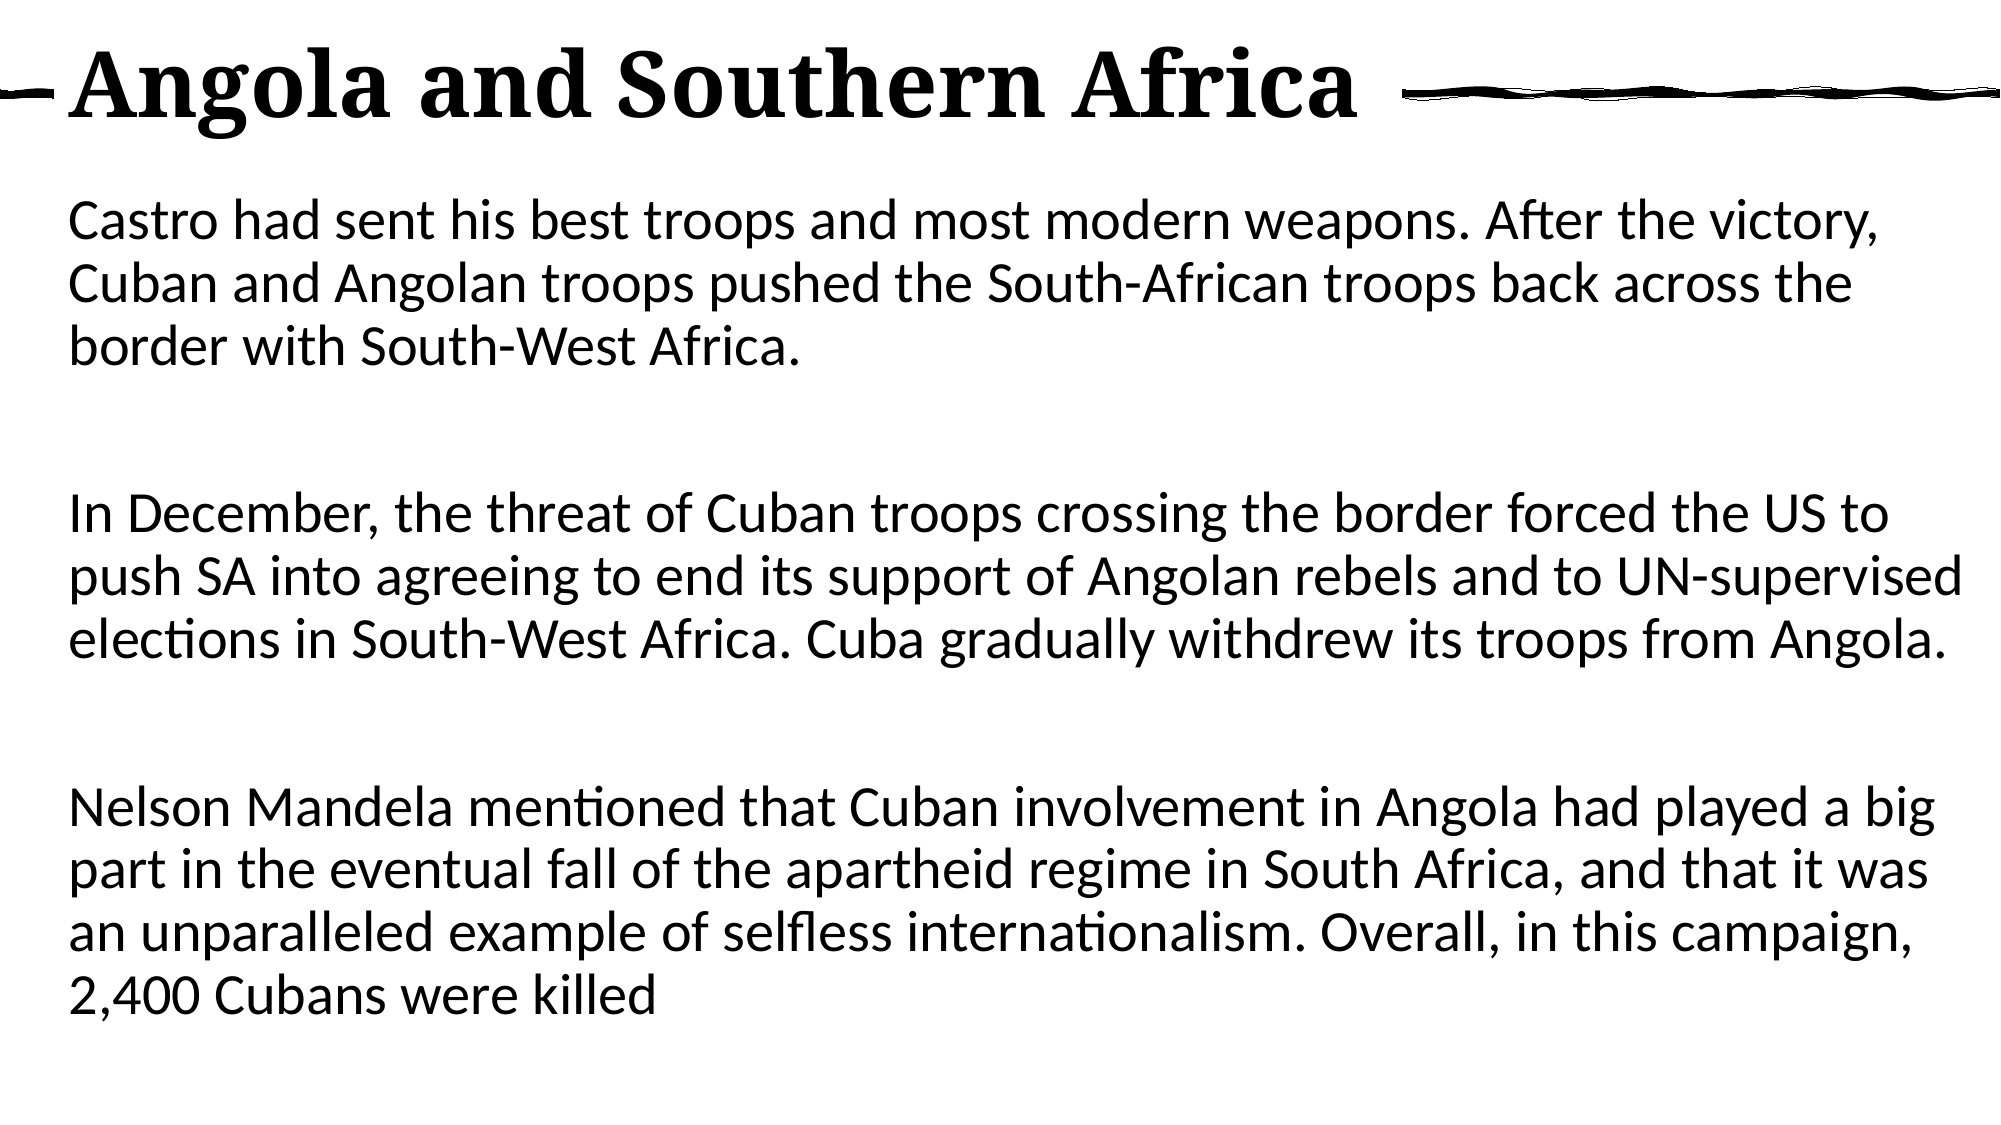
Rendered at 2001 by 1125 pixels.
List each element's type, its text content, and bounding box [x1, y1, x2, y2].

list Castro had sent his best troops and most modern weapons. After the victory, Cuban and Angolan troops pushed the South-African troops back across the border with South-West Africa. In December, the threat of Cuban troops crossing the border forced the US to push SA into agreeing to end its support of Angolan rebels and to UN-supervised elections in South-West Africa. Cuba gradually withdrew its troops from Angola. Nelson Mandela mentioned that Cuban involvement in Angola had played a big part in the eventual fall of the apartheid regime in South Africa, and that it was an unparalleled example of selfless internationalism. Overall, in this campaign, 2,400 Cubans were killed [53, 182, 2000, 1125]
title Angola and Southern Africa [53, 0, 1779, 182]
text_box [1402, 86, 2000, 101]
text_box [0, 88, 54, 99]
